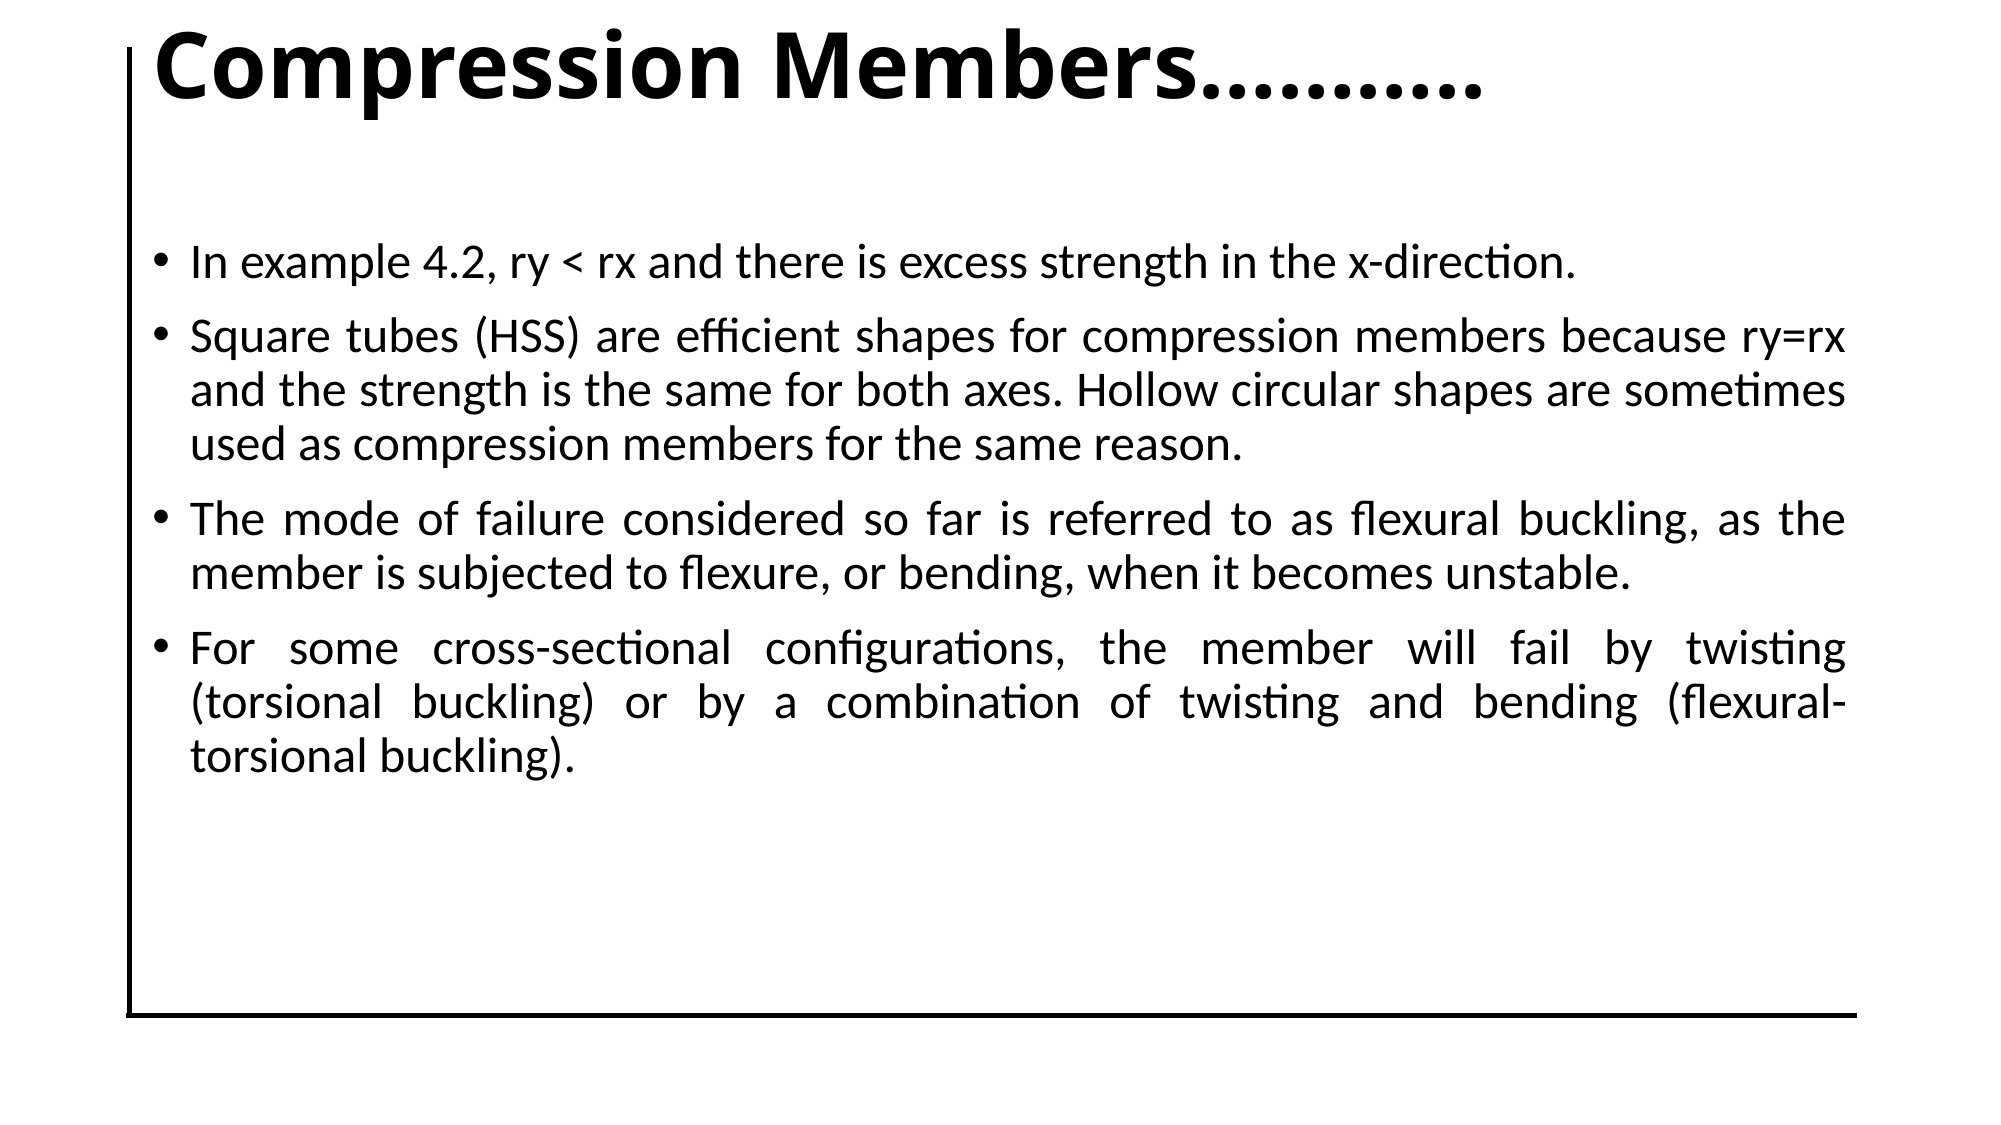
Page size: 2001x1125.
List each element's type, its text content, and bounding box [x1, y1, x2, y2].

list In example 4.2, ry < rx and there is excess strength in the x-direction. Square tubes (HSS) are efficient shapes for compression members because ry=rx and the strength is the same for both axes. Hollow circular shapes are sometimes used as compression members for the same reason. The mode of failure considered so far is referred to as flexural buckling, as the member is subjected to flexure, or bending, when it becomes unstable. For some cross-sectional configurations, the member will fail by twisting (torsional buckling) or by a combination of twisting and bending (flexural-torsional buckling). [137, 227, 1863, 1016]
title Compression Members……….. [137, 15, 1863, 227]
